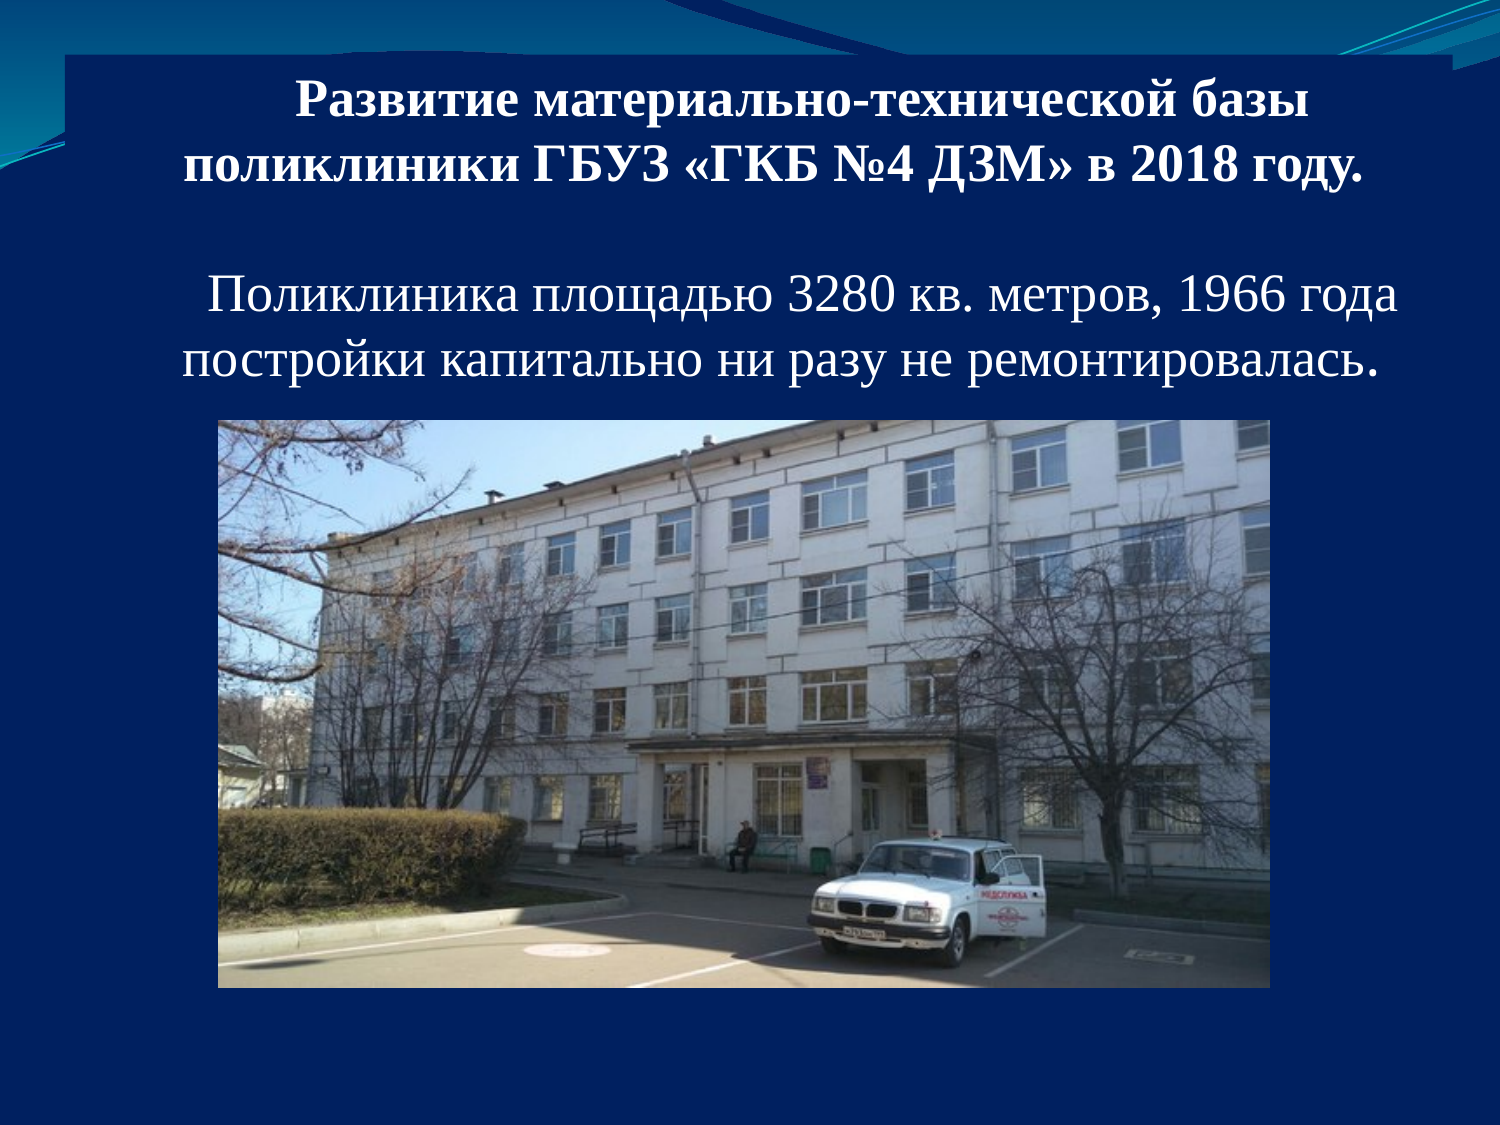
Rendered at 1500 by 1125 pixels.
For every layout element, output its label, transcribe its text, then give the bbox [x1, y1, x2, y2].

list Развитие материально-технической базы поликлиники ГБУЗ «ГКБ №4 ДЗМ» в 2018 году. Поликлиника площадью 3280 кв. метров, 1966 года постройки капитально ни разу не ремонтировалась. [64, 54, 1453, 1078]
picture [218, 420, 1270, 988]
title Укомплектованность кадрами поликлиники: [211, 421, 1275, 1000]
